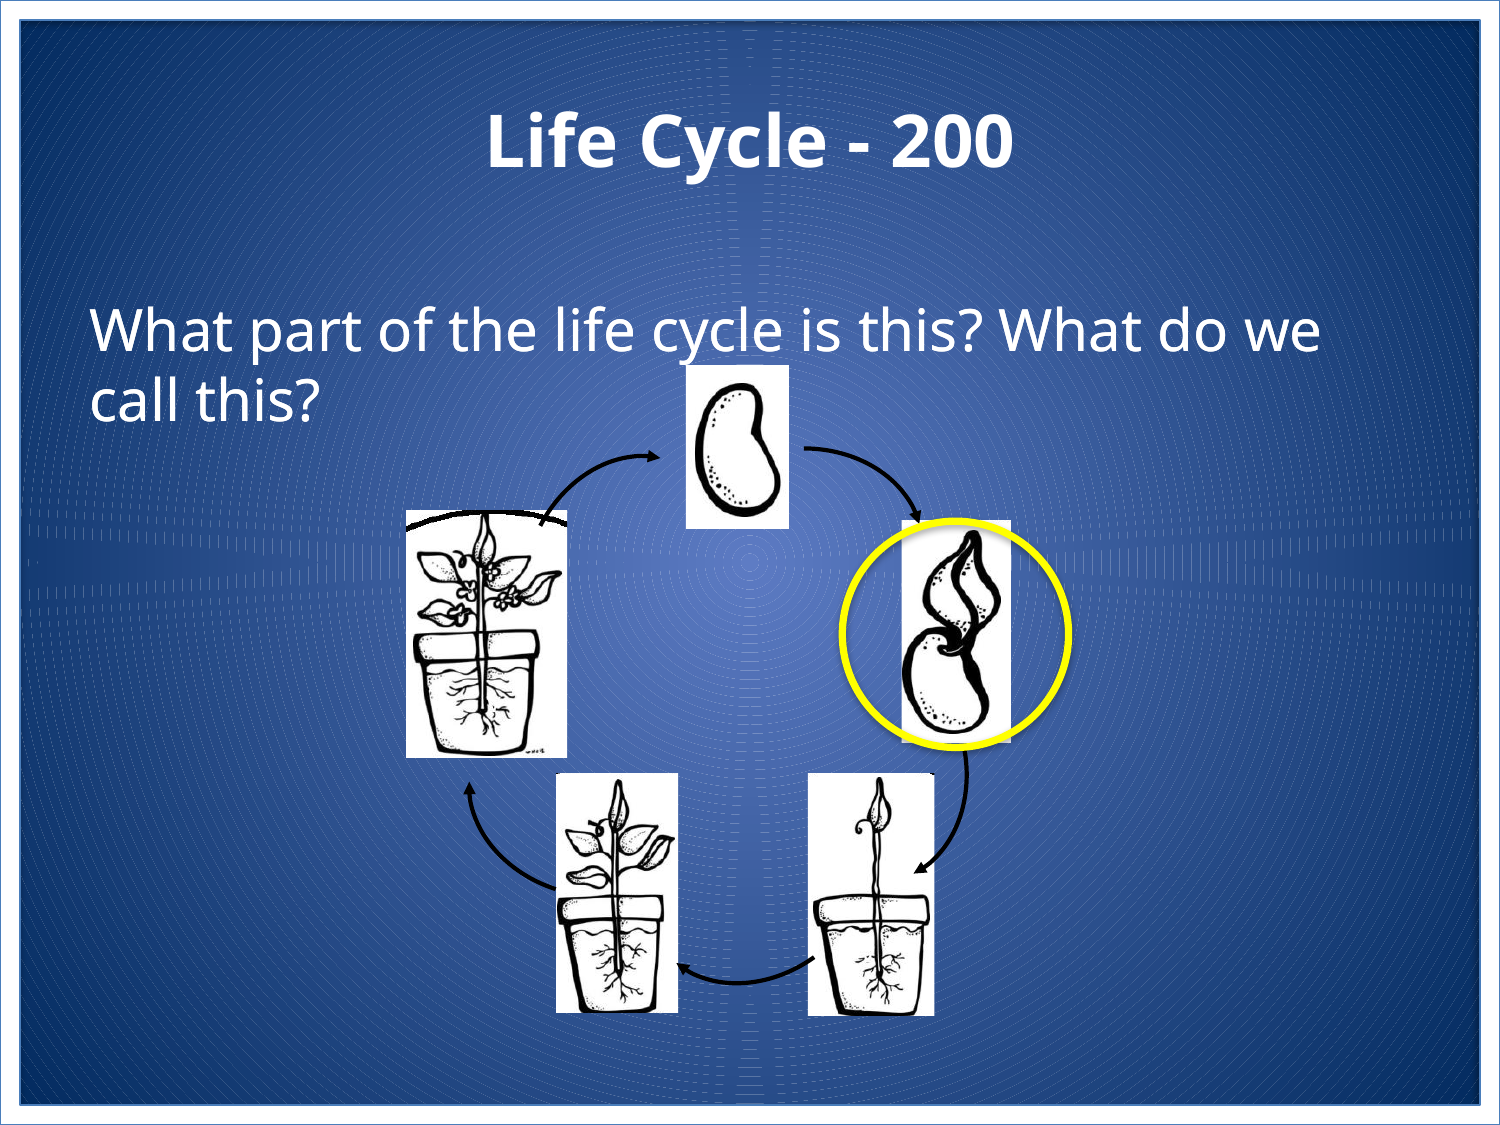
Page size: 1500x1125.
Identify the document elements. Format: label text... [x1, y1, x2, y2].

text_box What part of the life cycle is this? What do we call this? [74, 285, 1425, 441]
text_box [0, 0, 1500, 1125]
text_box [1015, 537, 1070, 732]
title Life Cycle - 200 [75, 45, 1425, 233]
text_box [405, 365, 1012, 1016]
